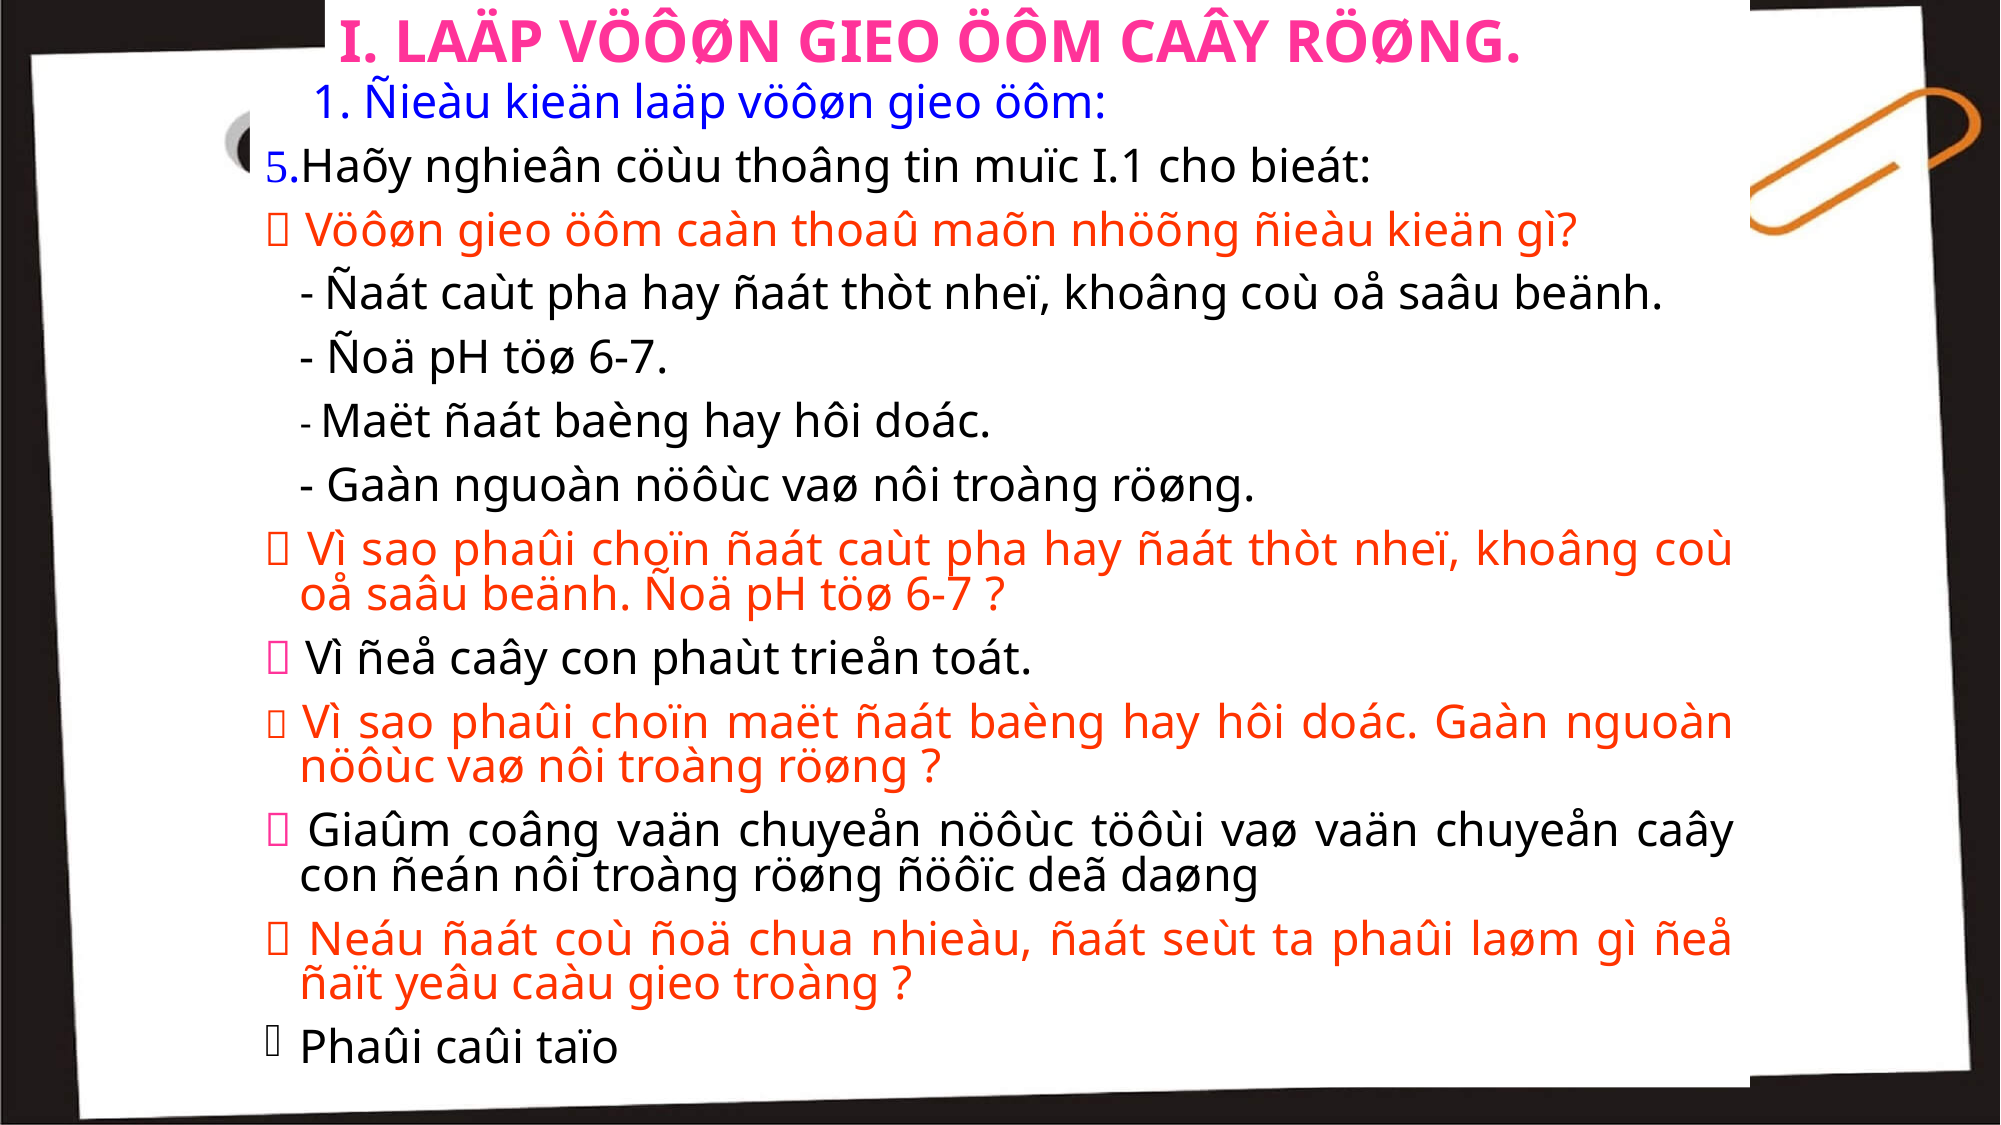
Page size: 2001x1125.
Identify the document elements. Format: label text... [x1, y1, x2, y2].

title I. LAÄP VÖÔØN GIEO ÖÔM CAÂY RÖØNG. [324, 0, 1750, 75]
picture [0, 0, 2000, 1125]
text_box [1584, 243, 1616, 304]
list 1. Ñieàu kieän laäp vöôøn gieo öôm: .Haõy nghieân cöùu thoâng tin muïc I.1 cho bieát:  Vöôøn gieo öôm caàn thoaû maõn nhöõng ñieàu kieän gì? - Ñaát caùt pha hay ñaát thòt nheï, khoâng coù oå saâu beänh. - Ñoä pH töø 6-7. - Maët ñaát baèng hay hôi doác. - Gaàn nguoàn nöôùc vaø nôi troàng röøng.  Vì sao phaûi choïn ñaát caùt pha hay ñaát thòt nheï, khoâng coù oå saâu beänh. Ñoä pH töø 6-7 ?  Vì ñeå caây con phaùt trieån toát.  Vì sao phaûi choïn maët ñaát baèng hay hôi doác. Gaàn nguoàn nöôùc vaø nôi troàng röøng ?  Giaûm coâng vaän chuyeån nöôùc töôùi vaø vaän chuyeån caây con ñeán nôi troàng röøng ñöôïc deã daøng  Neáu ñaát coù ñoä chua nhieàu, ñaát seùt ta phaûi laøm gì ñeå ñaït yeâu caàu gieo troàng ? Phaûi caûi taïo [249, 75, 1750, 1088]
